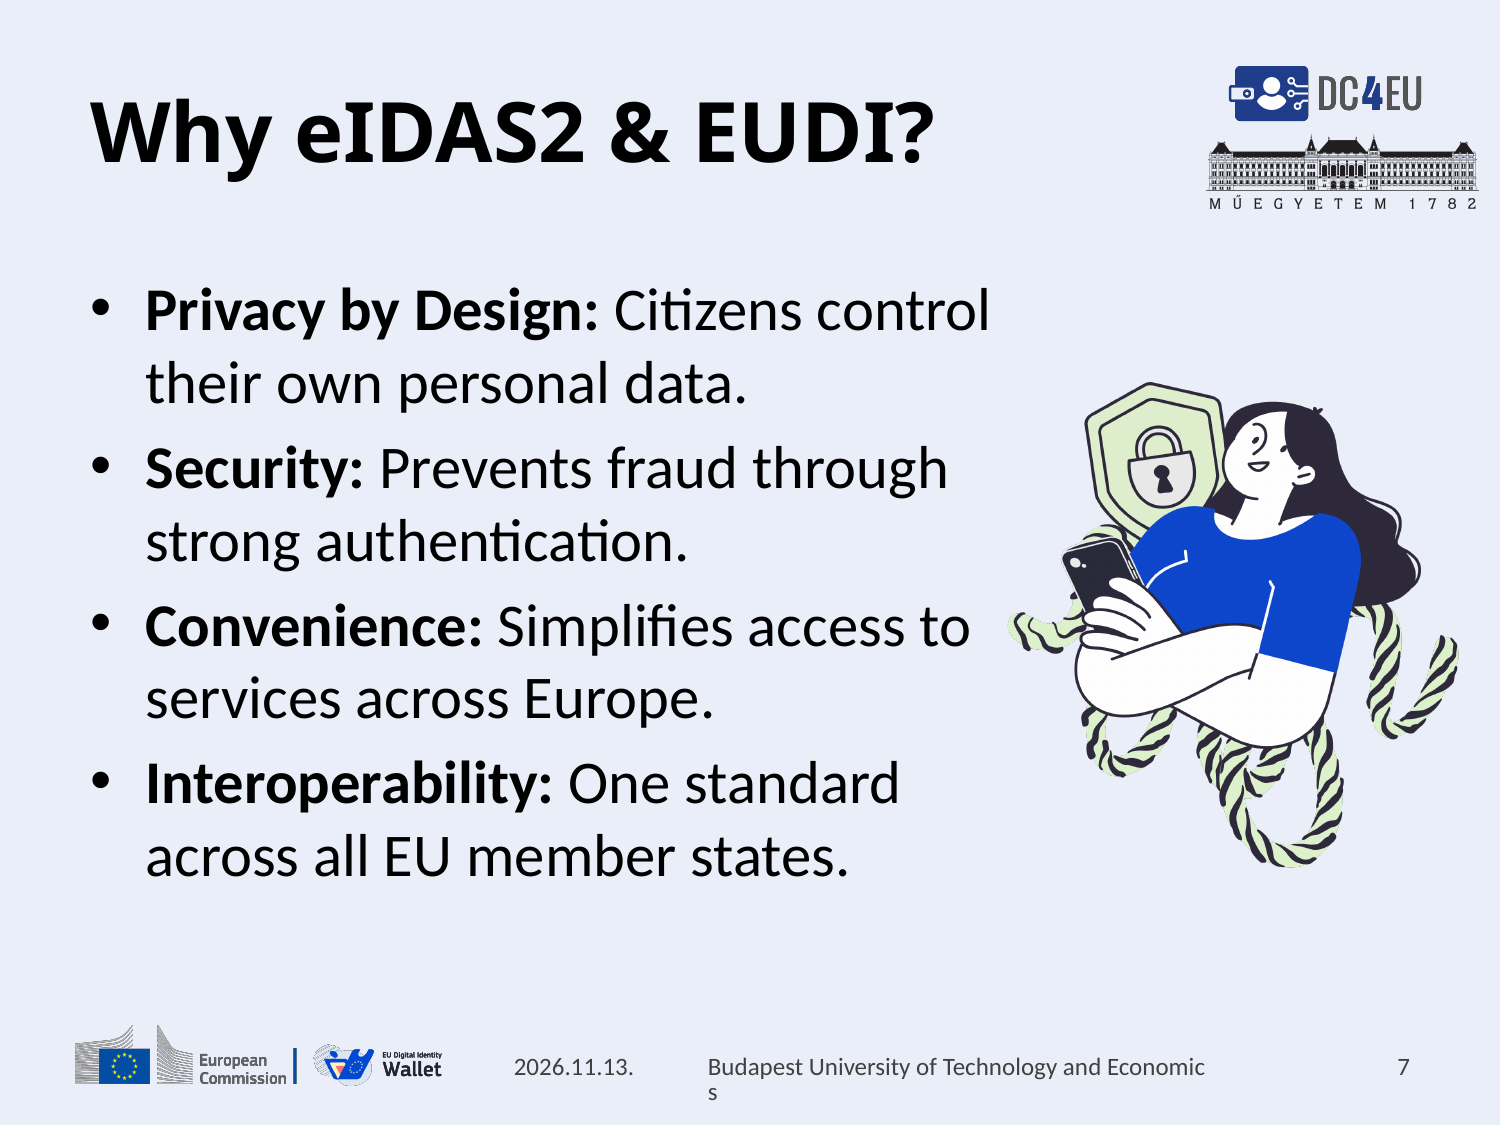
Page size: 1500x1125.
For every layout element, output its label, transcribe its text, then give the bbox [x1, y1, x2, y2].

slide_number 7 [1247, 1035, 1425, 1096]
picture [1228, 44, 1479, 209]
list Privacy by Design: Citizens control their own personal data. Security: Prevents fraud through strong authentication. Convenience: Simplifies access to services across Europe. Interoperability: One standard across all EU member states. [75, 262, 1013, 905]
picture [312, 1044, 443, 1088]
slide_number 2025. 06. 10. [498, 1035, 676, 1096]
picture [968, 381, 1500, 943]
picture [74, 1025, 298, 1084]
title Why eIDAS2 & EUDI? [75, 45, 1425, 233]
footer Budapest University of Technology and Economics [693, 1035, 1231, 1096]
